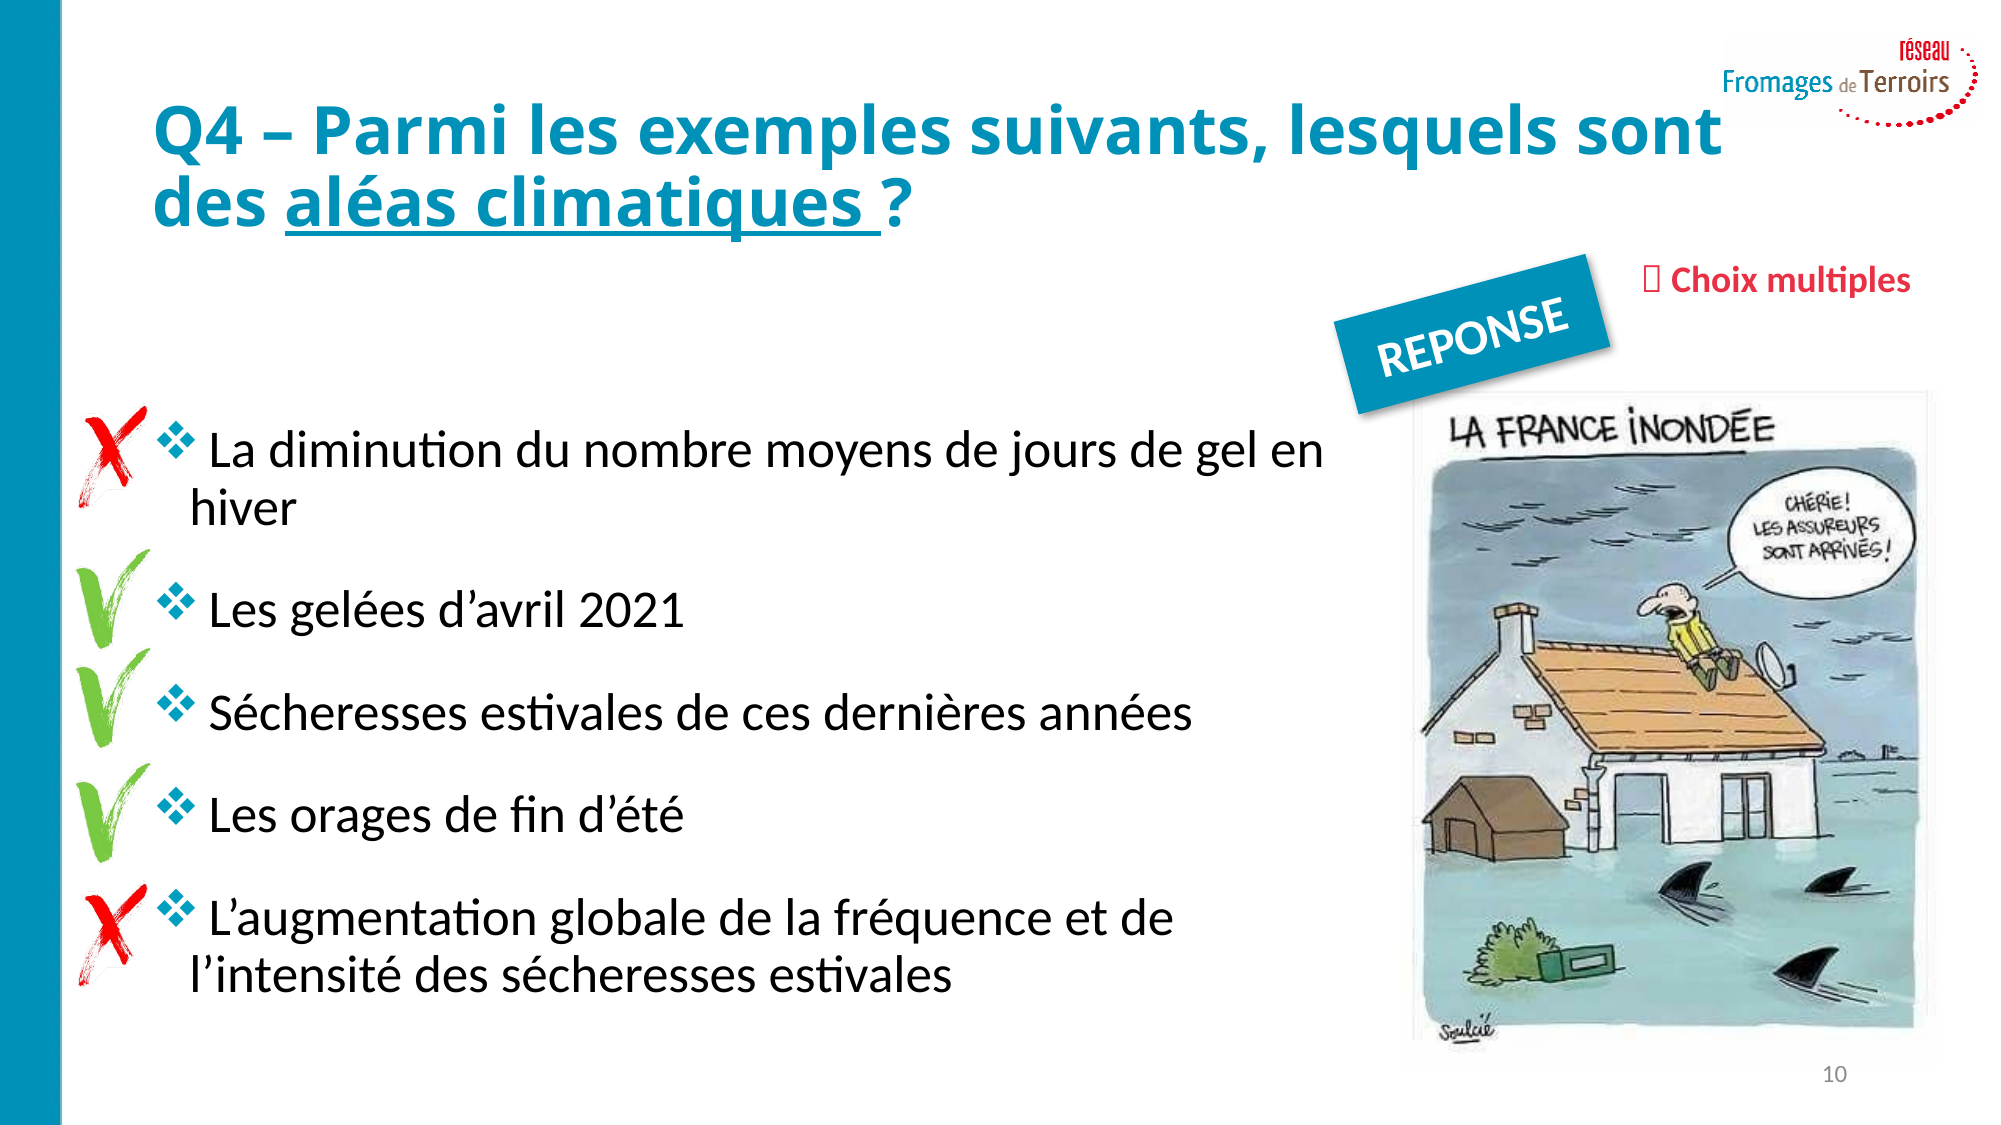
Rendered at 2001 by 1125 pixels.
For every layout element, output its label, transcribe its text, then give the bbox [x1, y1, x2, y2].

picture [69, 874, 155, 988]
picture [1724, 38, 1978, 127]
picture [69, 541, 155, 754]
text_box  Choix multiples [1610, 223, 1942, 331]
text_box REPONSE [1333, 278, 1611, 415]
title Q4 – Parmi les exemples suivants, lesquels sont des aléas climatiques ? [137, 59, 1863, 278]
picture [69, 755, 155, 869]
slide_number 10 [1412, 1066, 1863, 1103]
picture [1399, 390, 1942, 1066]
list La diminution du nombre moyens de jours de gel en hiver Les gelées d’avril 2021 Sécheresses estivales de ces dernières années Les orages de fin d’été L’augmentation globale de la fréquence et de l’intensité des sécheresses estivales [137, 414, 1399, 1014]
picture [69, 396, 155, 511]
